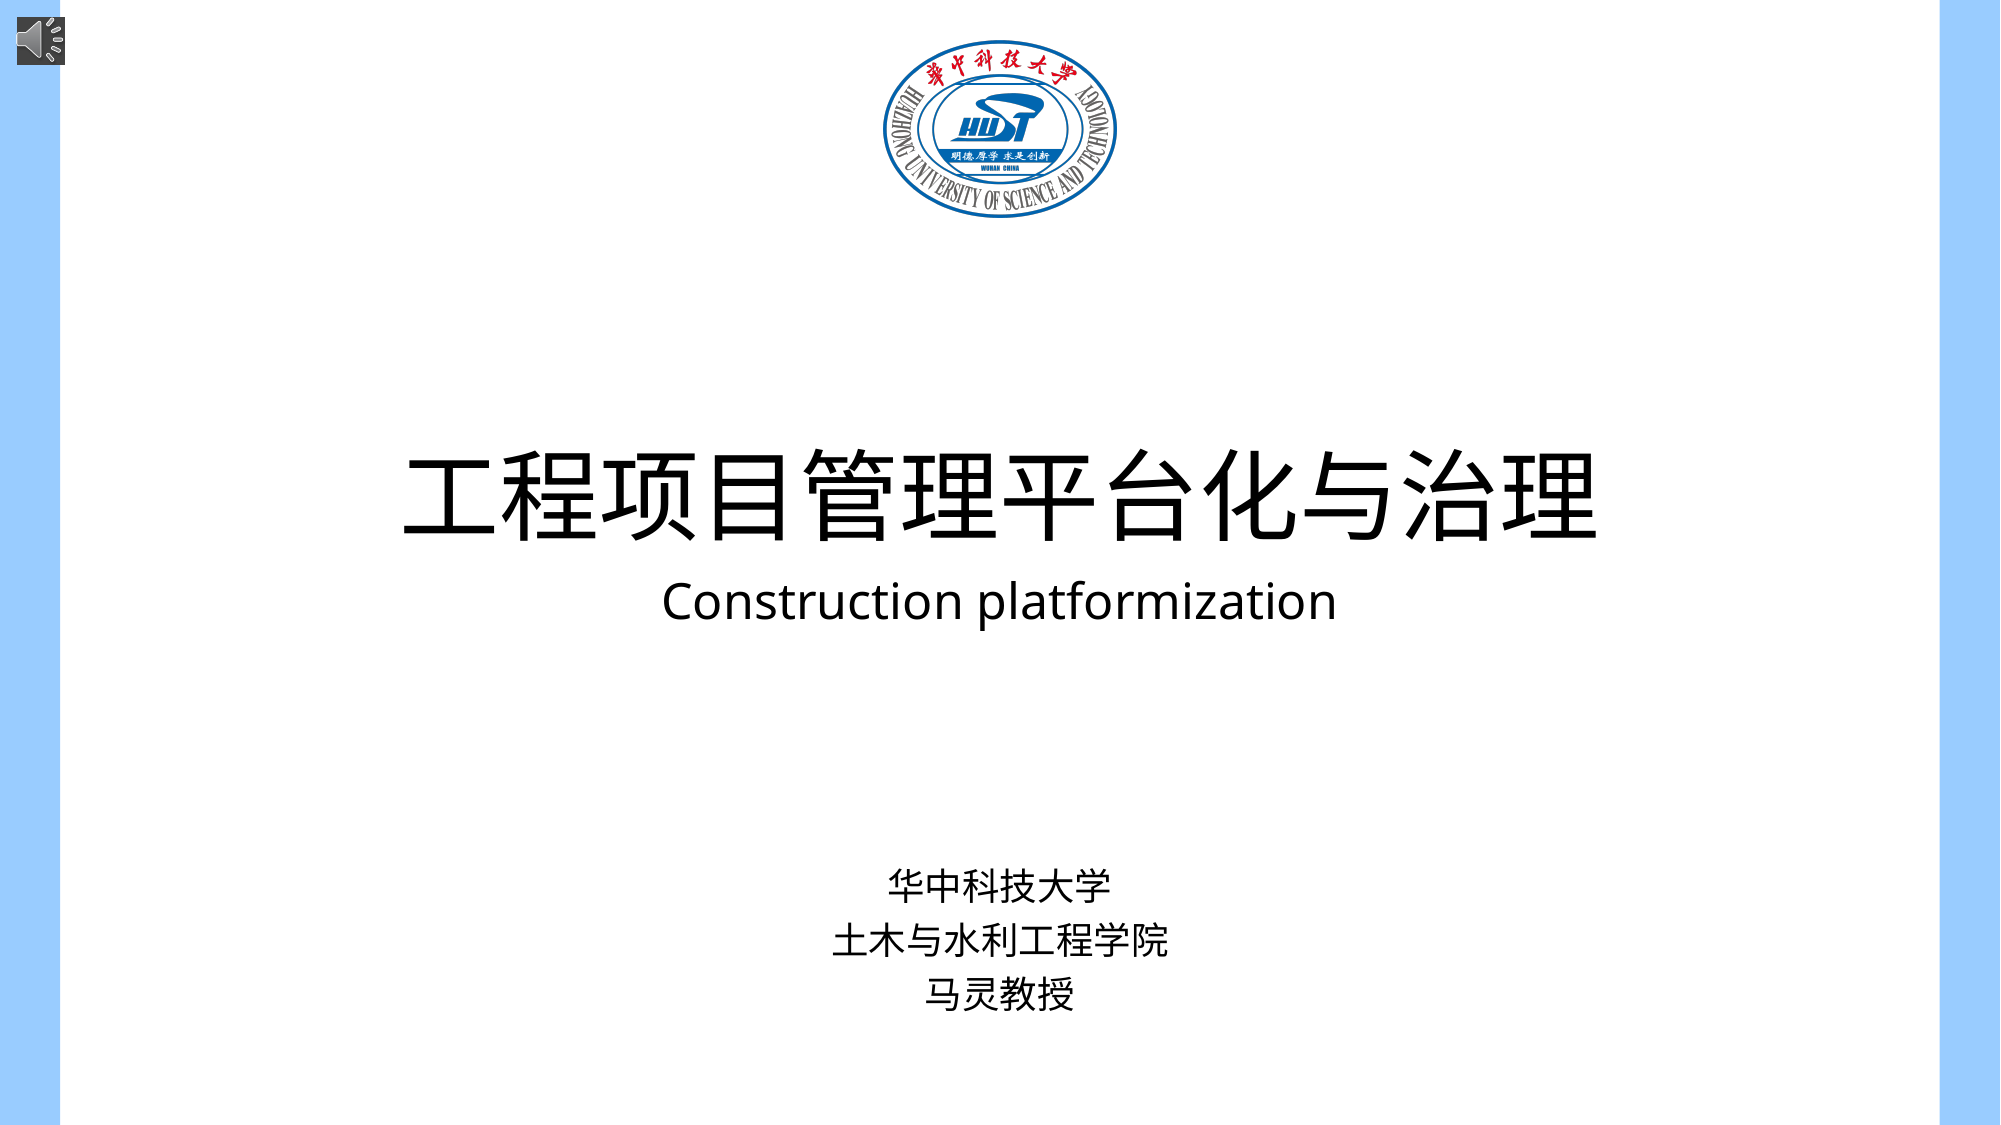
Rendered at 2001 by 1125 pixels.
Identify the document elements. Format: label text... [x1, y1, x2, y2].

text_box 华中科技大学 土木与水利工程学院 马灵教授 [0, 846, 2000, 1024]
picture [883, 40, 1117, 218]
text_box Construction platformization [0, 562, 2000, 638]
picture [15, 15, 67, 67]
text_box 工程项目管理平台化与治理 [0, 426, 2000, 562]
